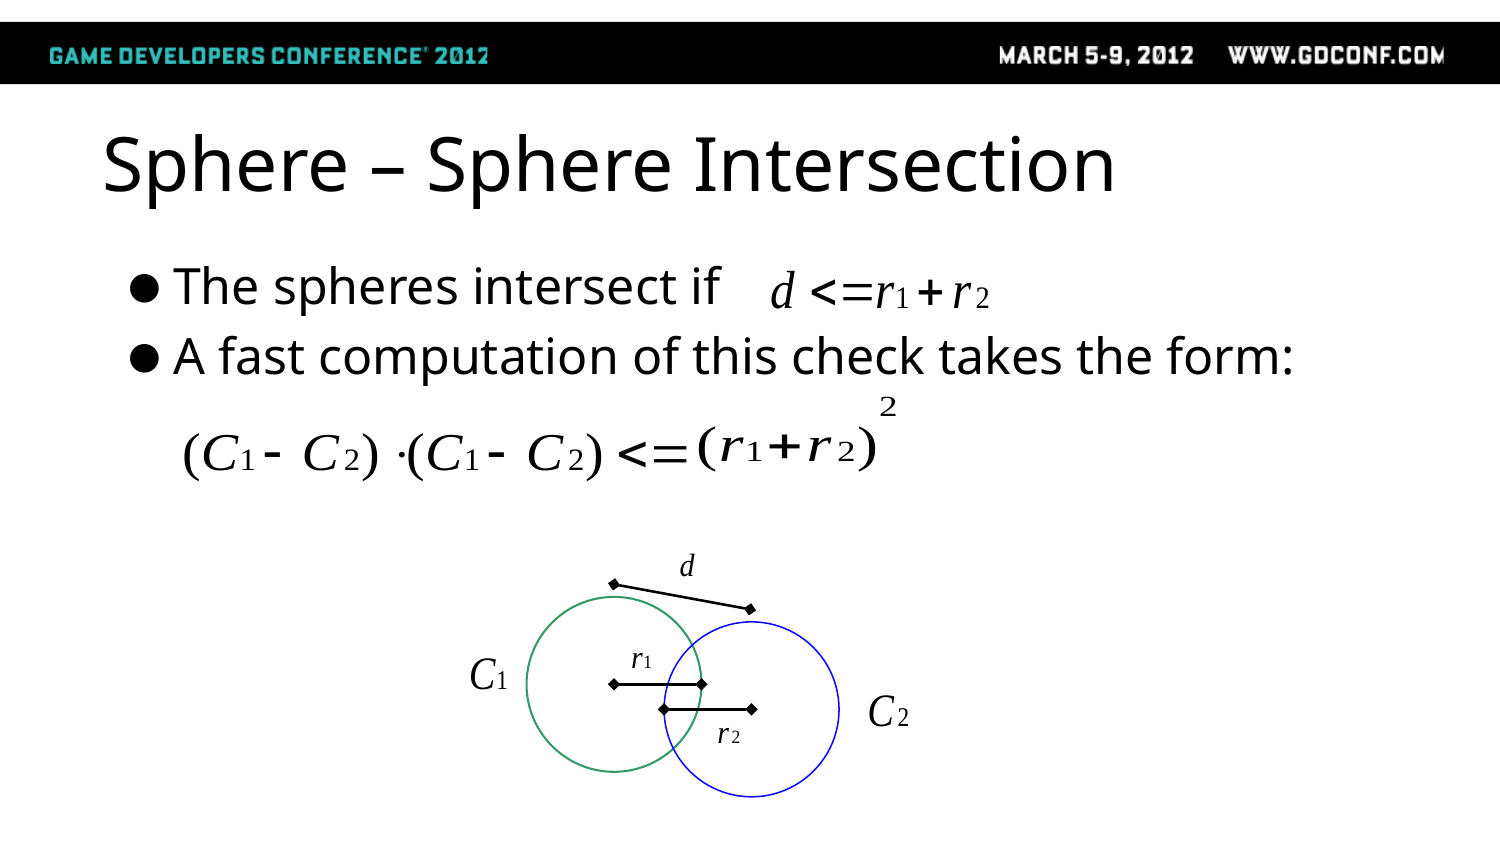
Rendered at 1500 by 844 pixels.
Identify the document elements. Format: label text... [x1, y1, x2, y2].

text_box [762, 259, 1001, 322]
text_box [463, 646, 515, 702]
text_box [174, 421, 688, 493]
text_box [674, 546, 703, 585]
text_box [712, 721, 746, 749]
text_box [862, 684, 917, 739]
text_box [626, 646, 657, 674]
title Sphere – Sphere Intersection [87, 109, 1413, 238]
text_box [613, 584, 751, 610]
text_box [526, 597, 692, 772]
list The spheres intersect if A fast computation of this check takes the form: [87, 246, 1413, 697]
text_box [687, 384, 911, 485]
text_box [664, 621, 840, 797]
